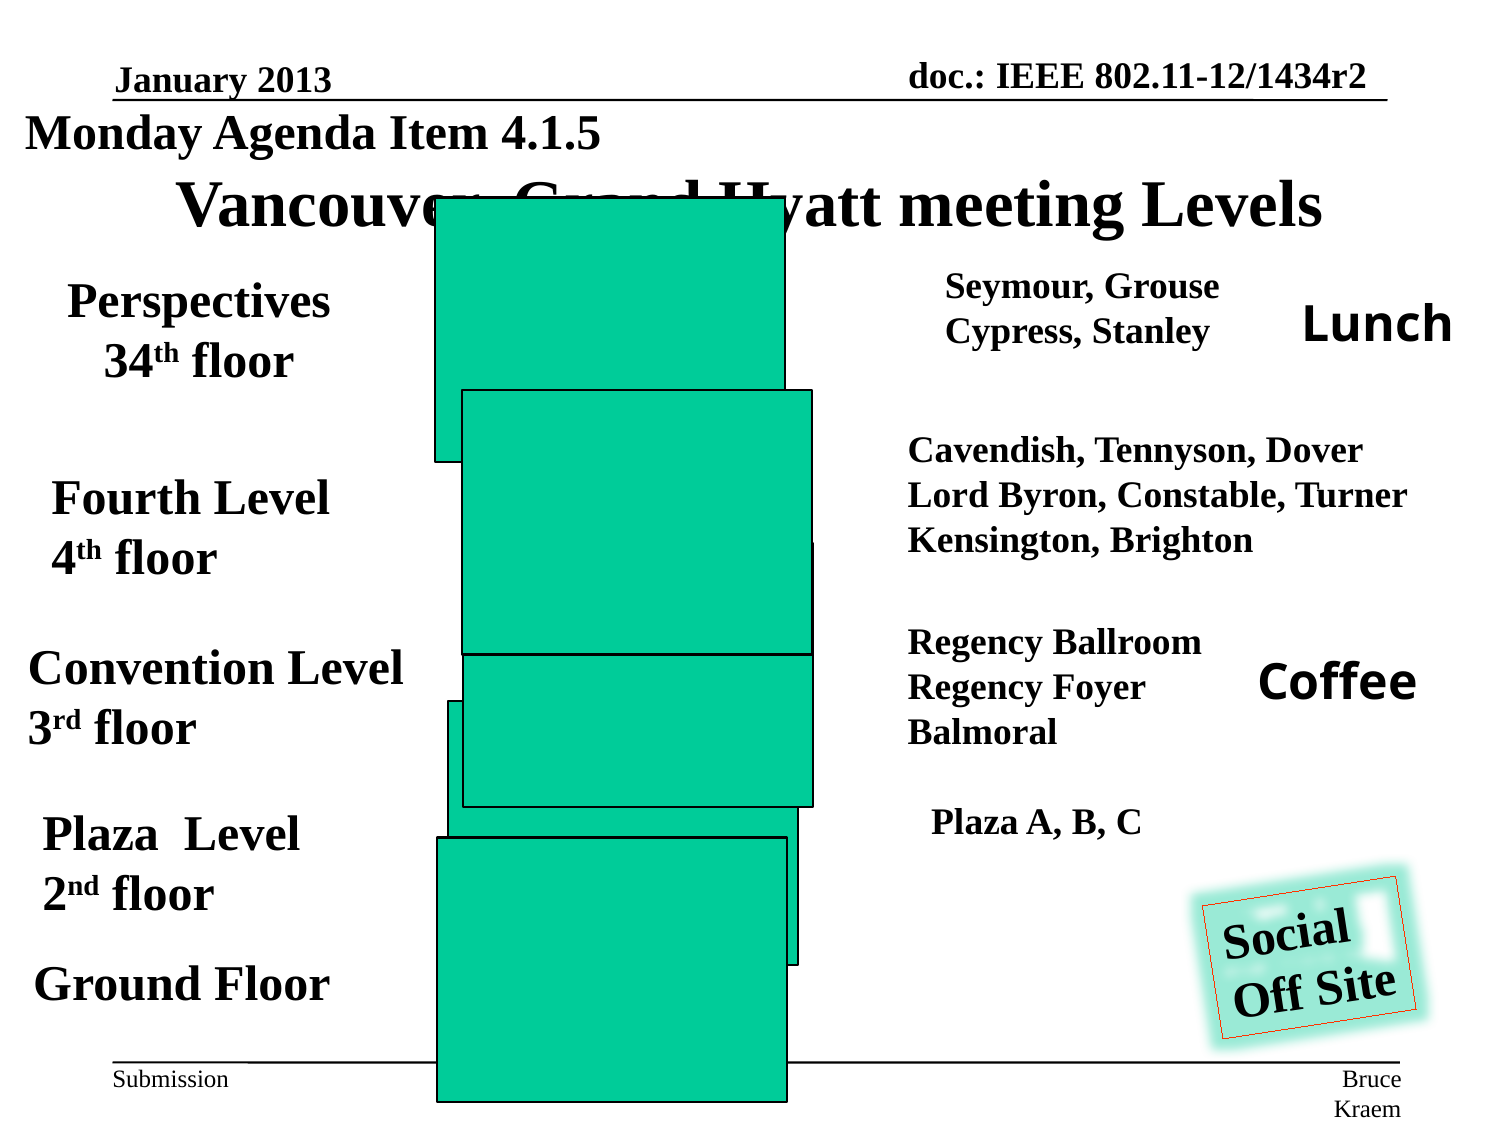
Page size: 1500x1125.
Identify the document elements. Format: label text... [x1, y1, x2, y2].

text_box [463, 542, 814, 808]
text_box Social Off Site [1202, 876, 1417, 1039]
text_box [434, 197, 785, 462]
text_box Convention Level 3rd floor [12, 627, 420, 763]
text_box Ground Floor [18, 942, 346, 1018]
text_box Perspectives 34th floor [52, 260, 347, 396]
footer Bruce Kraemer, Marvell [1325, 1062, 1402, 1093]
text_box Seymour, Grouse Cypress, Stanley [930, 253, 1235, 359]
text_box Plaza Level 2nd floor [27, 792, 316, 928]
text_box [462, 390, 813, 655]
text_box Plaza A, B, C [916, 789, 1158, 850]
text_box Fourth Level 4th floor [36, 457, 346, 592]
text_box Cavendish, Tennyson, Dover Lord Byron, Constable, Turner Kensington, Brighton [892, 417, 1476, 567]
text_box [447, 701, 798, 966]
text_box Coffee [1242, 642, 1433, 718]
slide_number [114, 54, 366, 92]
text_box [437, 837, 788, 1102]
text_box Regency Ballroom Regency Foyer Balmoral [892, 609, 1266, 760]
title Vancouver Grand Hyatt meeting Levels [112, 112, 1388, 288]
text_box Monday Agenda Item 4.1.5 [10, 92, 629, 167]
text_box Lunch [1286, 284, 1469, 359]
